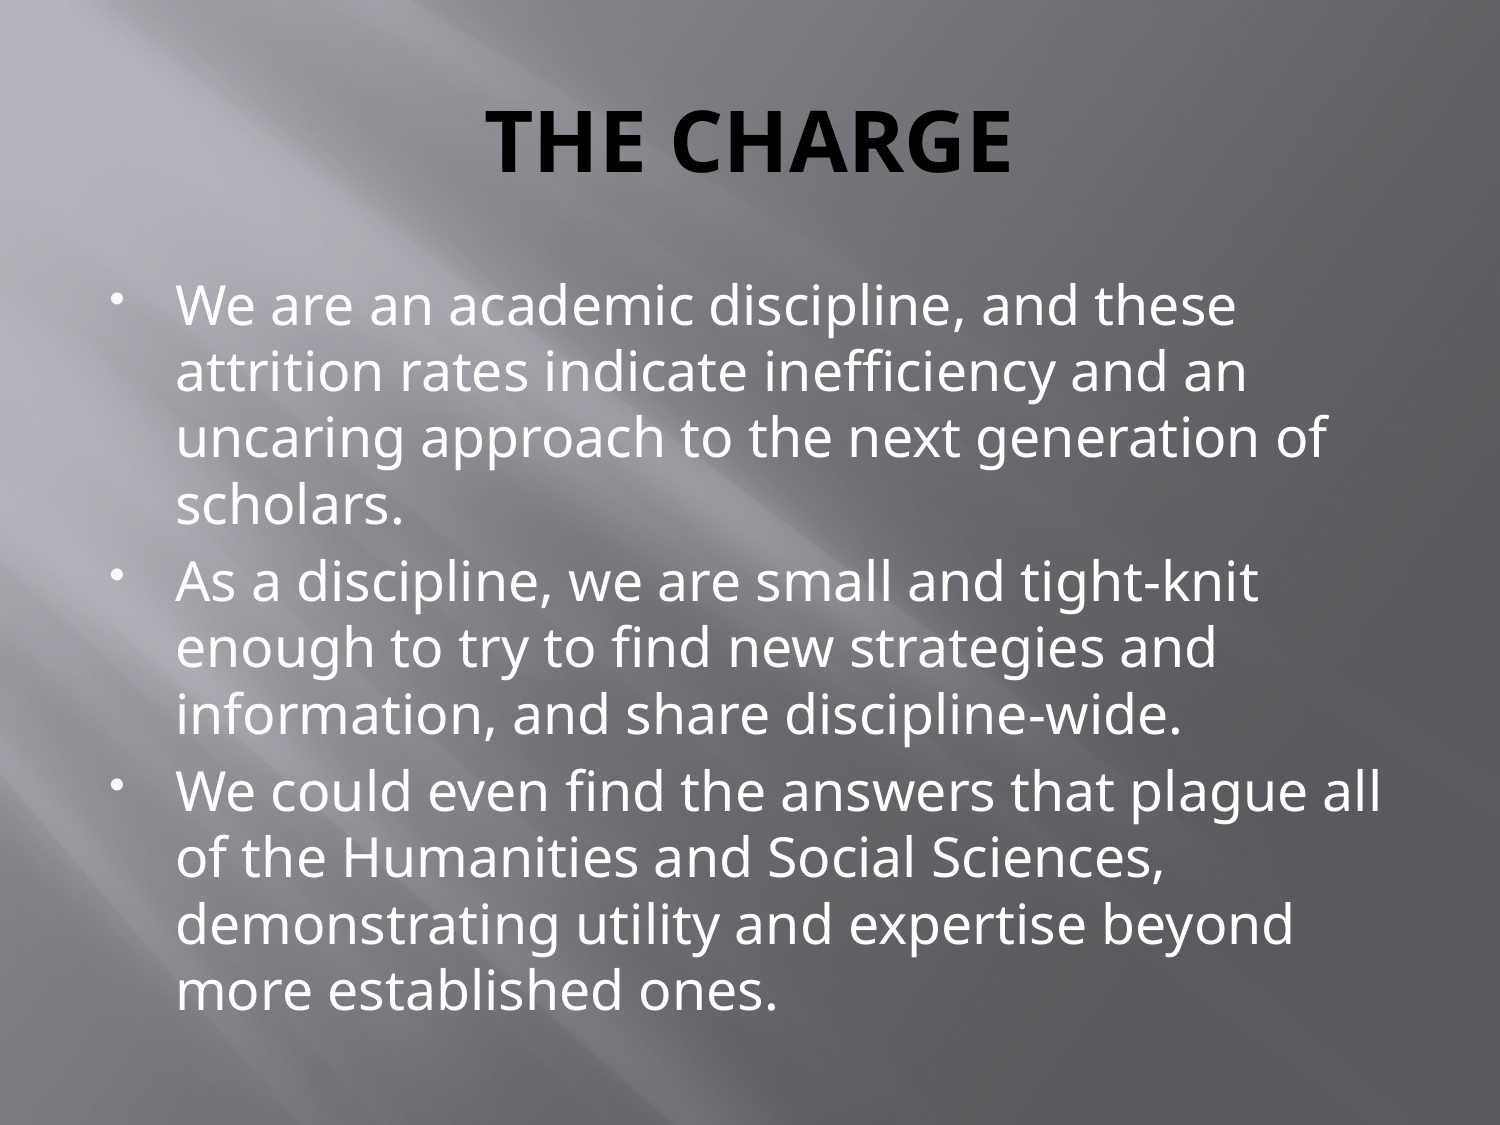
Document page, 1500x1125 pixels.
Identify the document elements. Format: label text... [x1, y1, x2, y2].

list We are an academic discipline, and these attrition rates indicate inefficiency and an uncaring approach to the next generation of scholars. As a discipline, we are small and tight-knit enough to try to find new strategies and information, and share discipline-wide. We could even find the answers that plague all of the Humanities and Social Sciences, demonstrating utility and expertise beyond more established ones. [75, 262, 1425, 1035]
title THE CHARGE [75, 45, 1425, 233]
